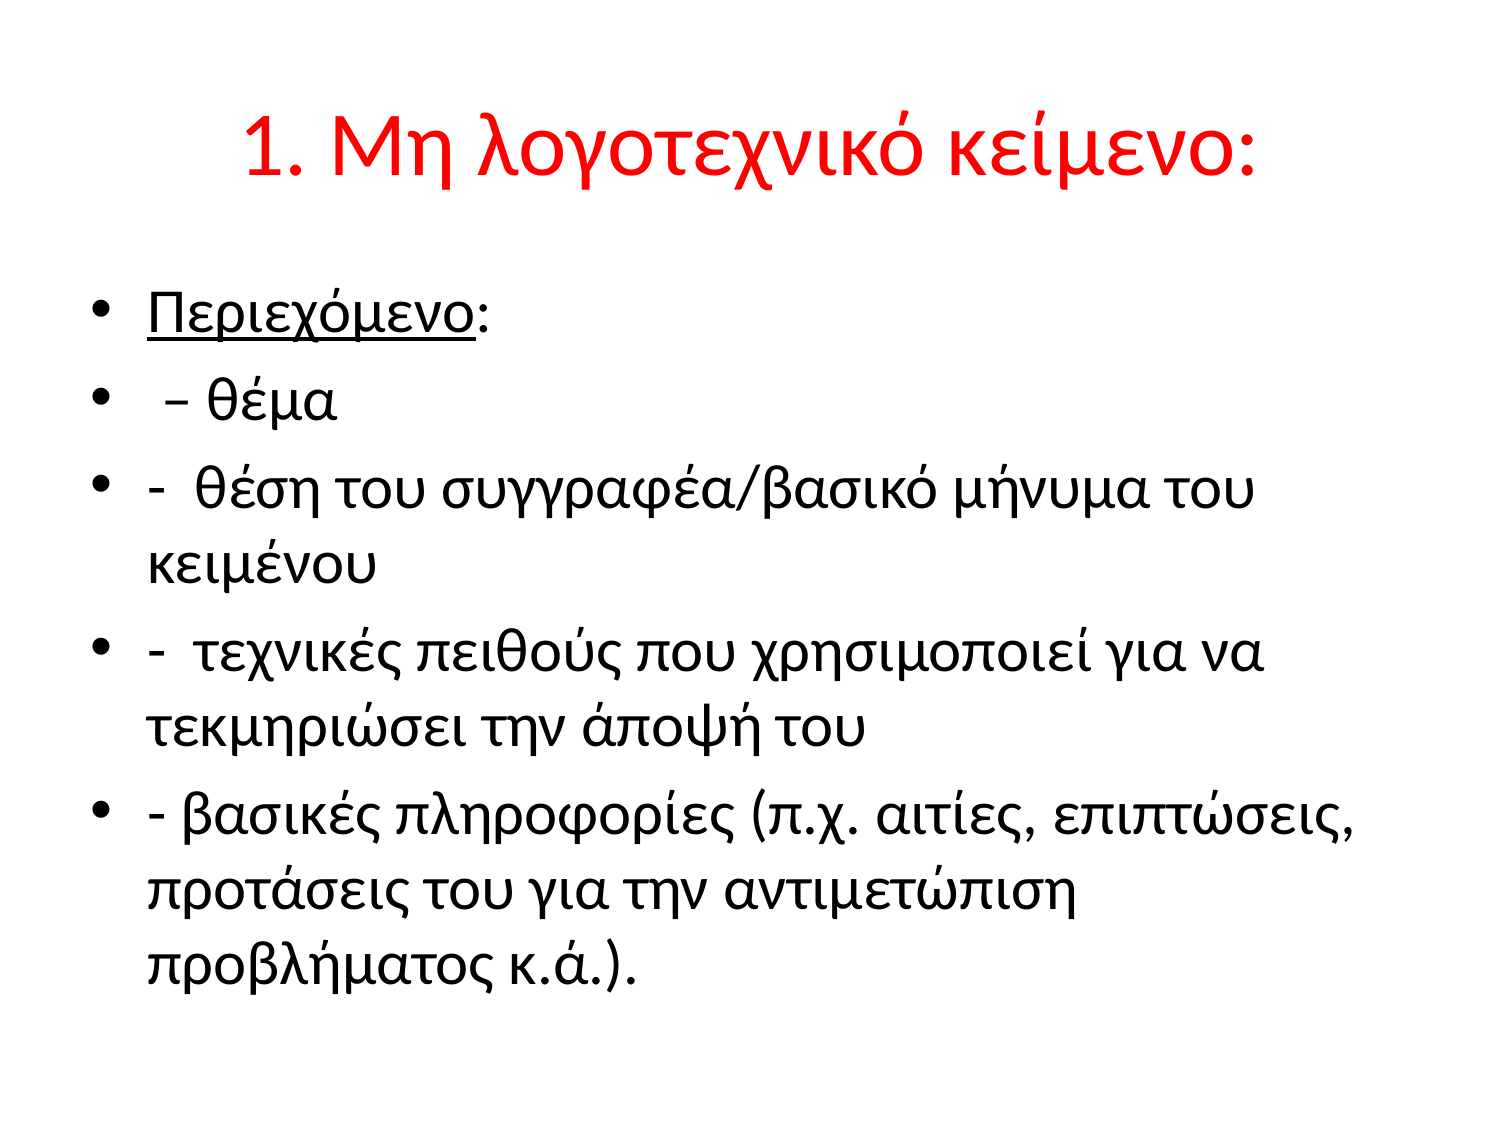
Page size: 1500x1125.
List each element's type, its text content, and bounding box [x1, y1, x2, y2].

title 1. Μη λογοτεχνικό κείμενο: [75, 45, 1425, 233]
list Περιεχόμενο: – θέμα - θέση του συγγραφέα/βασικό μήνυμα του κειμένου - τεχνικές πειθούς που χρησιμοποιεί για να τεκμηριώσει την άποψή του - βασικές πληροφορίες (π.χ. αιτίες, επιπτώσεις, προτάσεις του για την αντιμετώπιση προβλήματος κ.ά.). [75, 262, 1425, 1005]
